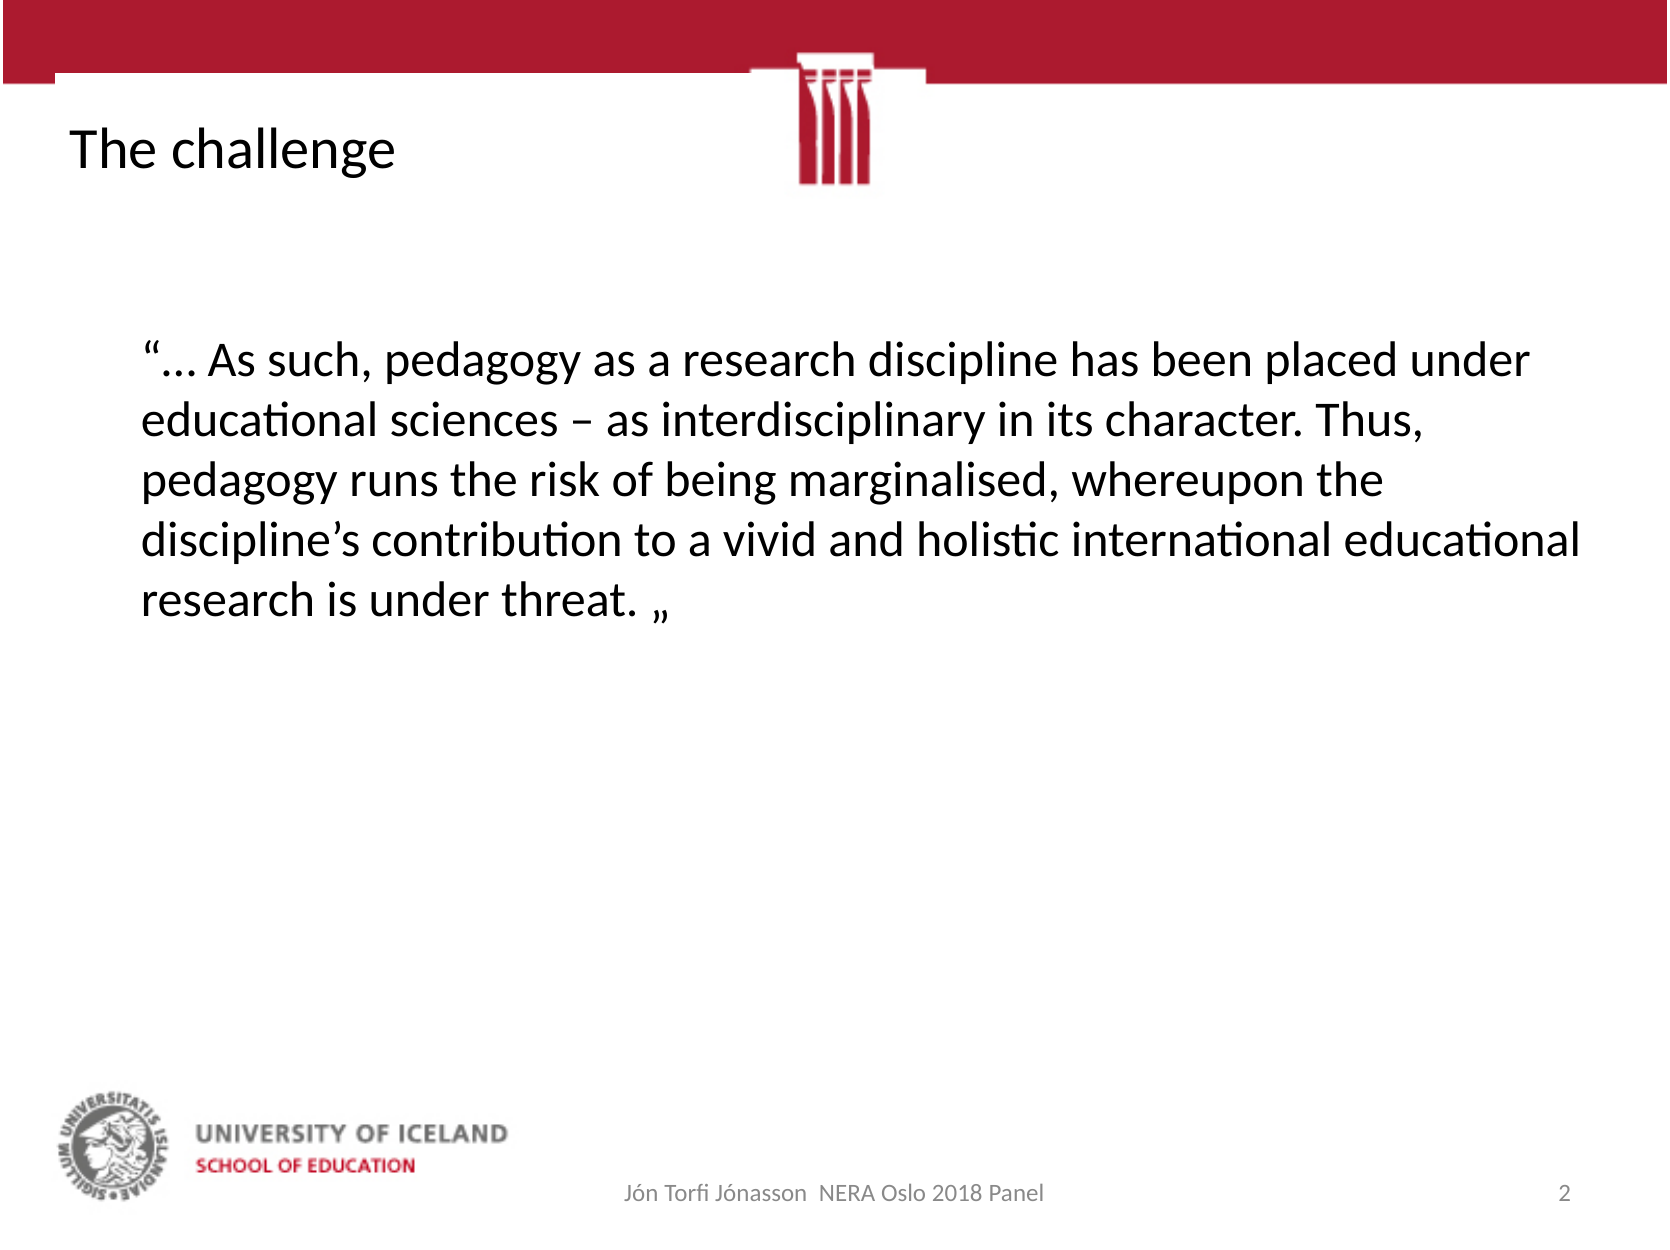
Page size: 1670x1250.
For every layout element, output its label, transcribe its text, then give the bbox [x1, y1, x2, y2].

slide_number 2 [1196, 1158, 1586, 1225]
picture [3, 0, 1667, 1250]
text_box “… As such, pedagogy as a research discipline has been placed under educational sciences – as interdisciplinary in its character. Thus, pedagogy runs the risk of being marginalised, whereupon the discipline’s contribution to a vivid and holistic international educational research is under threat. „ [125, 246, 1610, 850]
footer Jón Torfi Jónasson NERA Oslo 2018 Panel [570, 1158, 1100, 1225]
title The challenge [54, 72, 783, 218]
